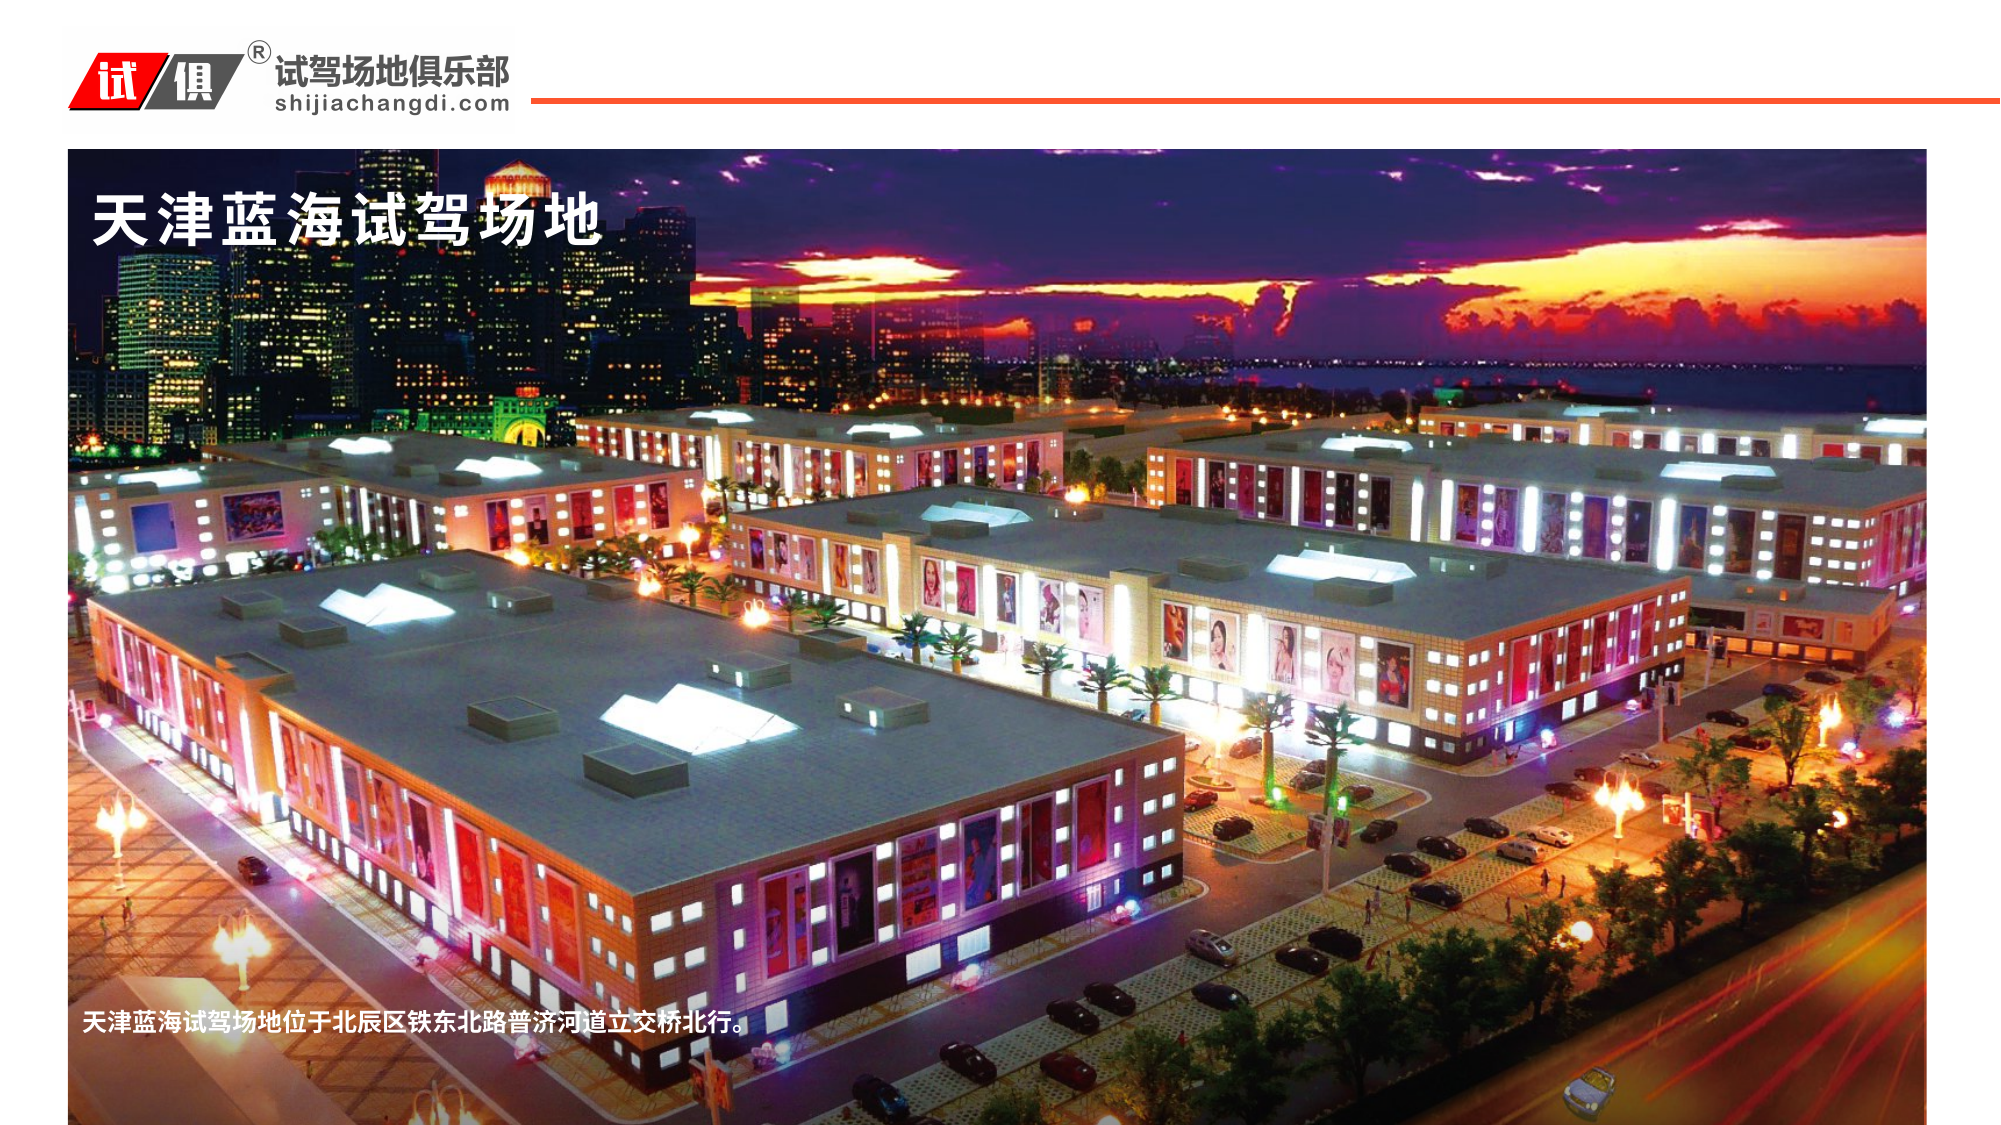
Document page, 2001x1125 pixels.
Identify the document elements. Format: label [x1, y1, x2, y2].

picture [67, 149, 1927, 1125]
picture [53, 26, 531, 134]
